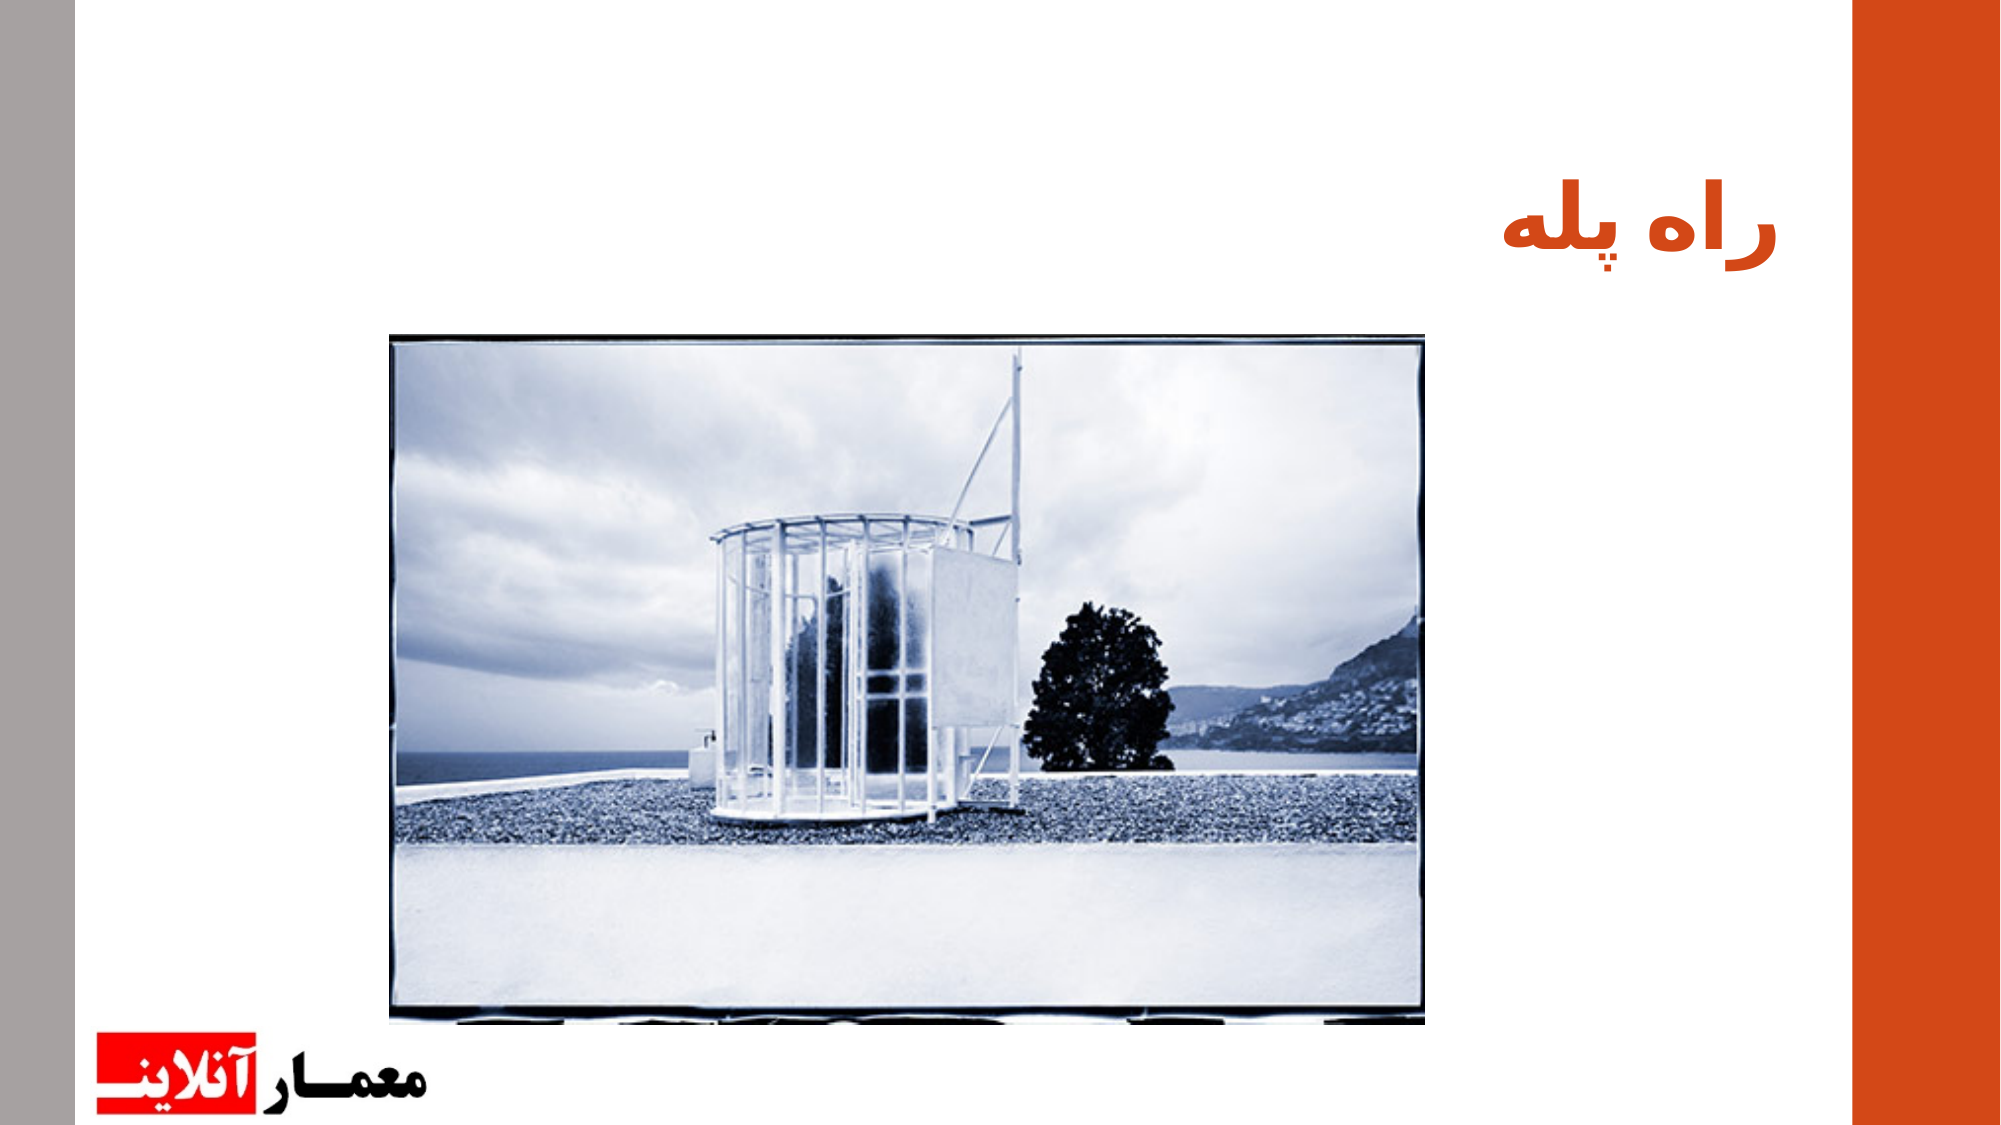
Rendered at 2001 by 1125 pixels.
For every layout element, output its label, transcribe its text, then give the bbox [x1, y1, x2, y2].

title راه پله [206, 48, 1797, 278]
picture [90, 334, 1426, 1125]
